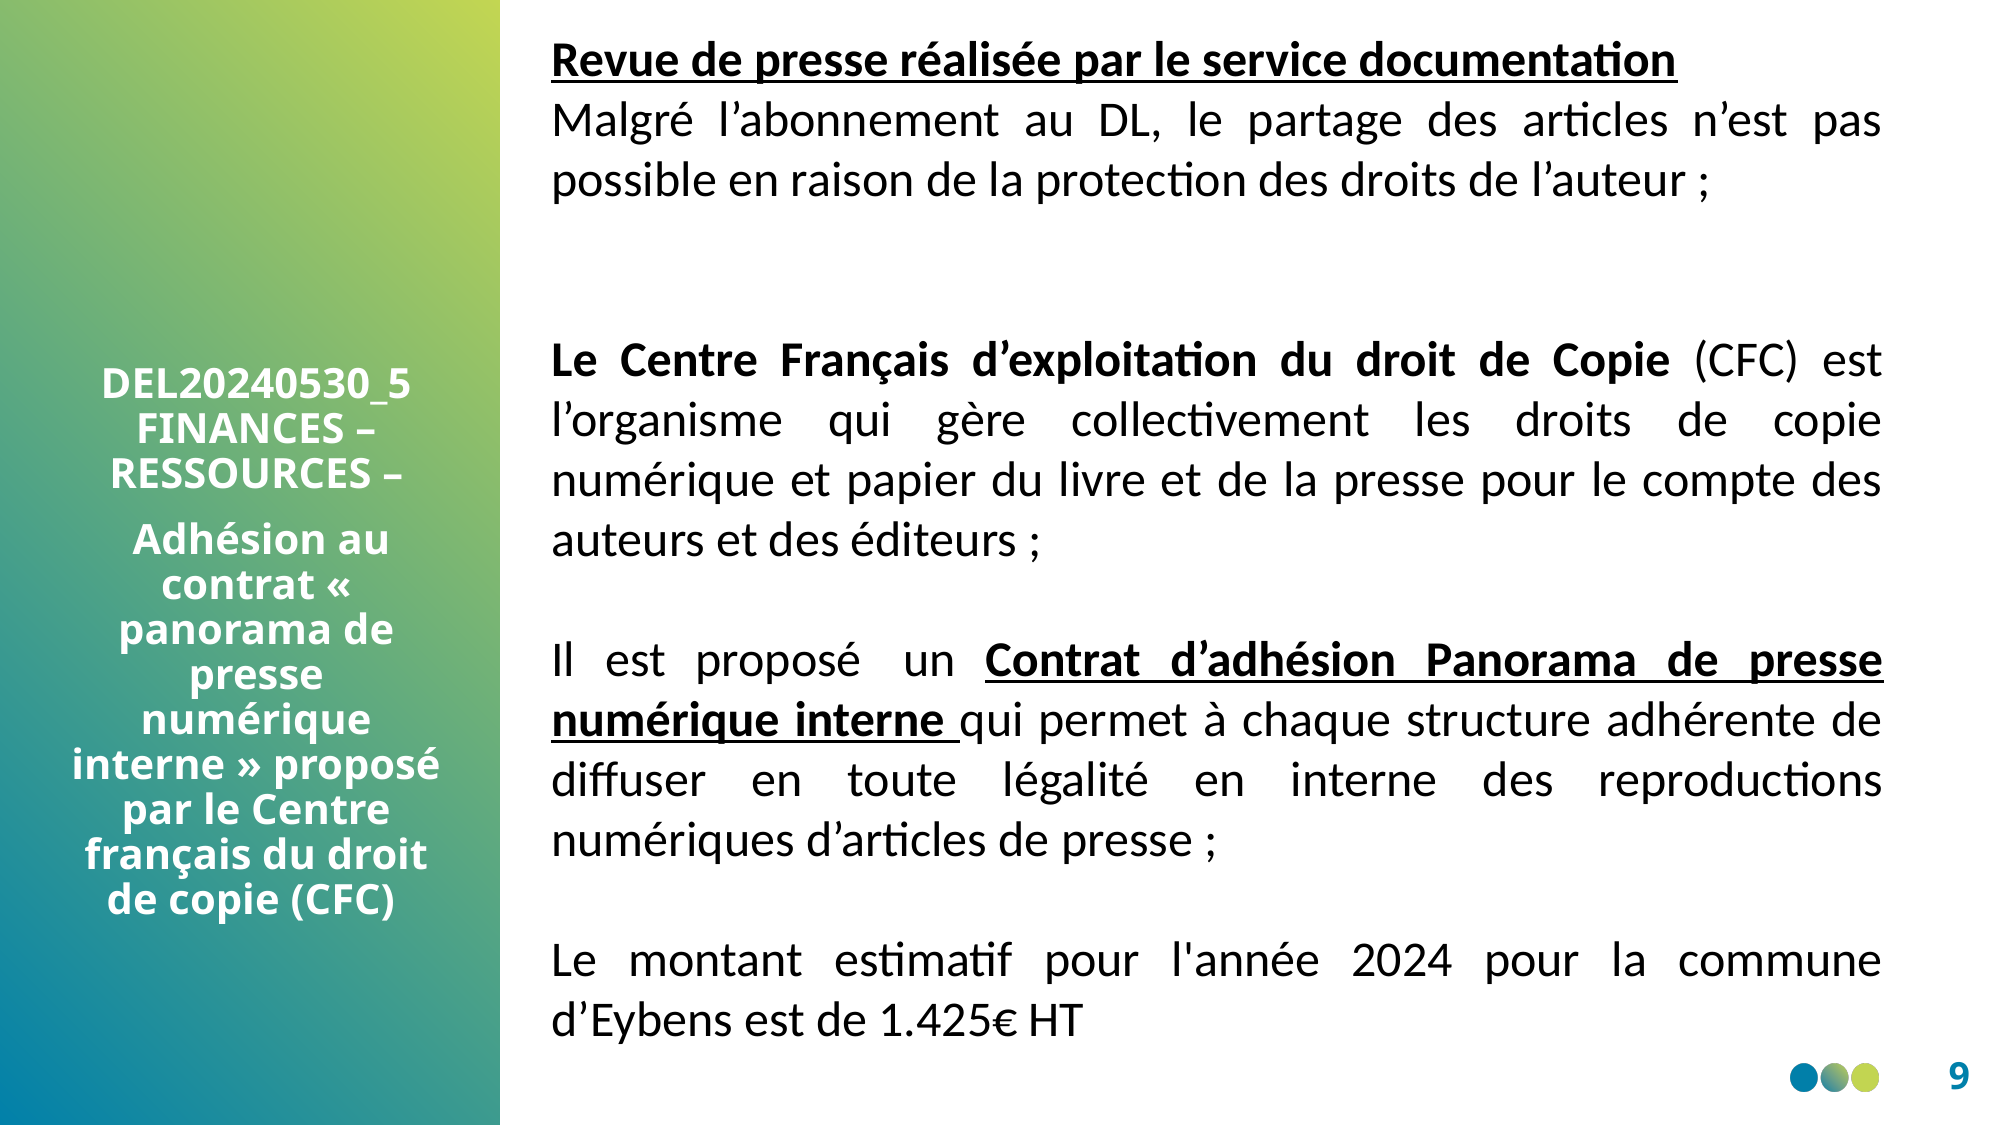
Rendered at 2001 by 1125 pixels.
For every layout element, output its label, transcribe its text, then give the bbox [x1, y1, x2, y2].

list DEL20240530_5 FINANCES – RESSOURCES – Adhésion au contrat « panorama de presse numérique interne » proposé par le Centre français du droit de copie (CFC) [55, 355, 458, 1125]
text_box Revue de presse réalisée par le service documentation Malgré l’abonnement au DL, le partage des articles n’est pas possible en raison de la protection des droits de l’auteur ; Le Centre Français d’exploitation du droit de Copie (CFC) est l’organisme qui gère collectivement les droits de copie numérique et papier du livre et de la presse pour le compte des auteurs et des éditeurs ; Il est proposé un Contrat d’adhésion Panorama de presse numérique interne qui permet à chaque structure adhérente de diffuser en toute légalité en interne des reproductions numériques d’articles de presse ; Le montant estimatif pour l'année 2024 pour la commune d’Eybens est de 1.425€ HT [536, 18, 1899, 1114]
